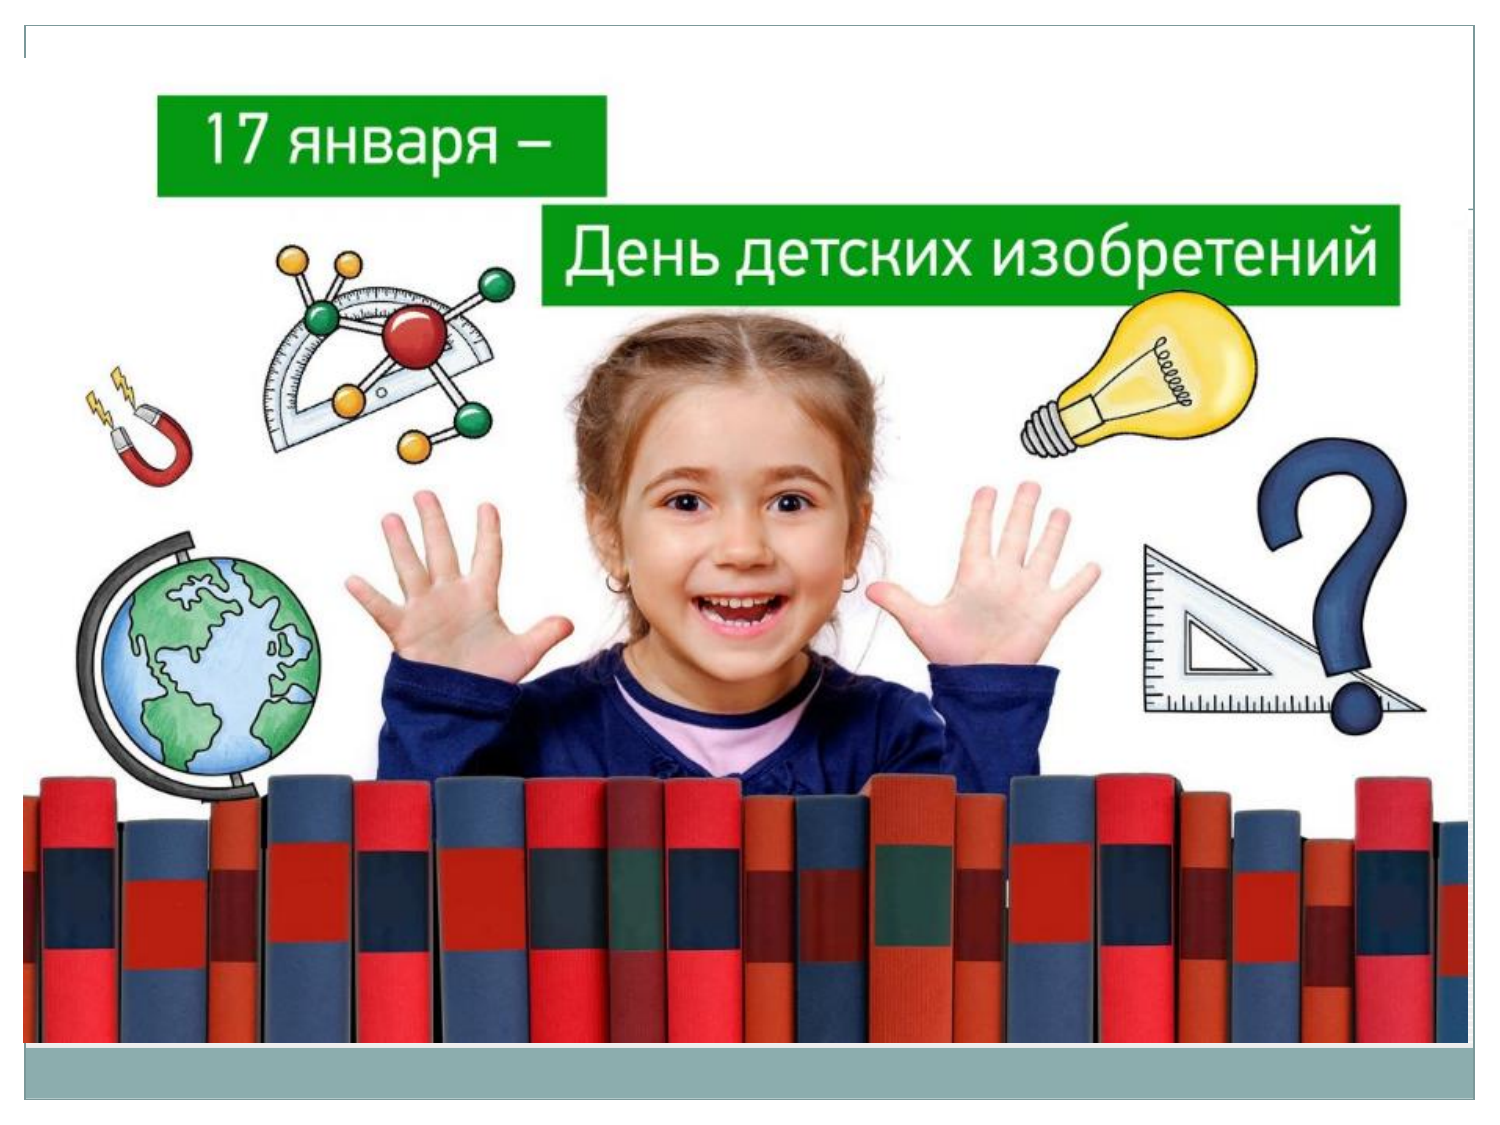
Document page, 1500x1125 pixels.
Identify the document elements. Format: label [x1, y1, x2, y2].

list [23, 58, 1468, 1044]
